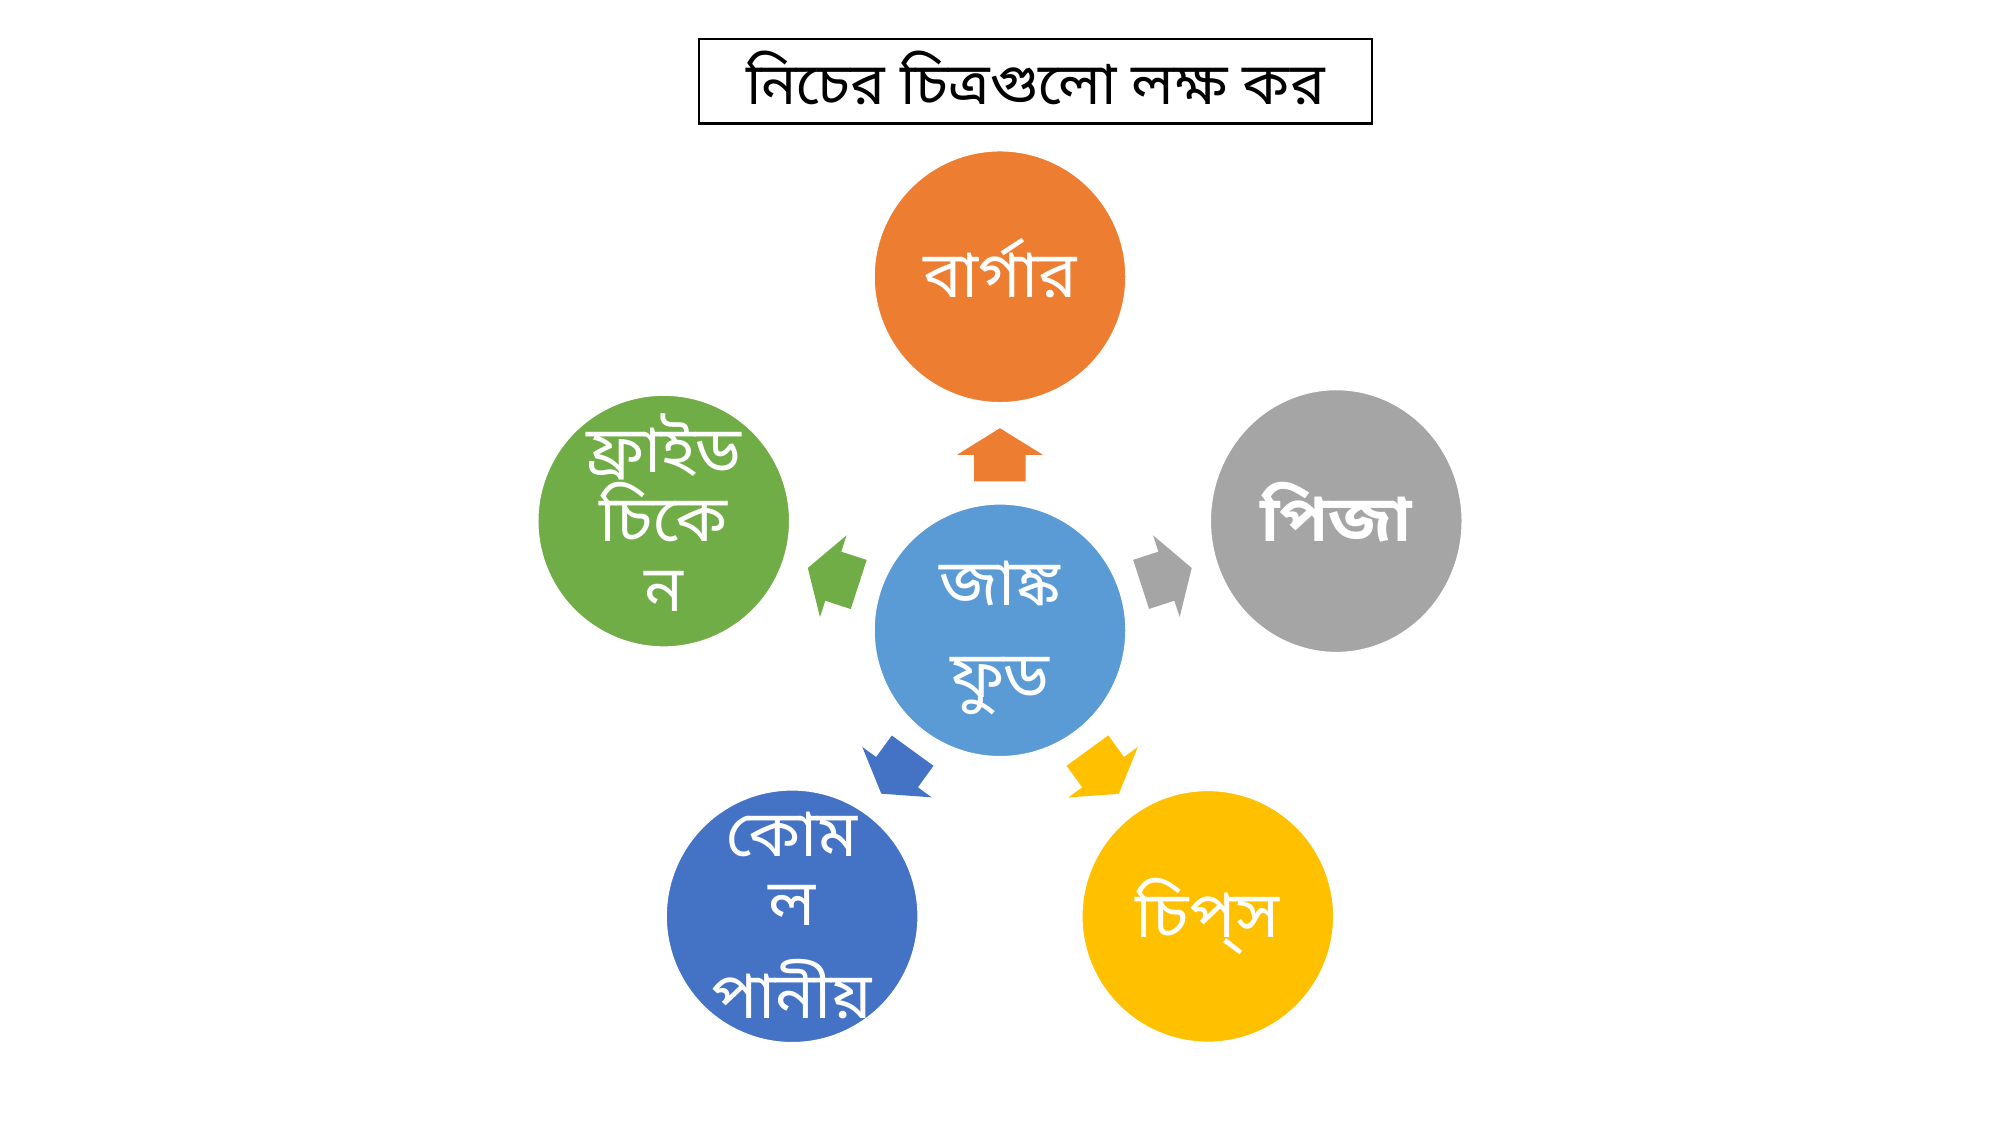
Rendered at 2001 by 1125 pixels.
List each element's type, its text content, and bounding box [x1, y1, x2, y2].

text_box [333, 150, 1667, 1044]
text_box নিচের চিত্রগুলো লক্ষ কর [698, 38, 1373, 125]
